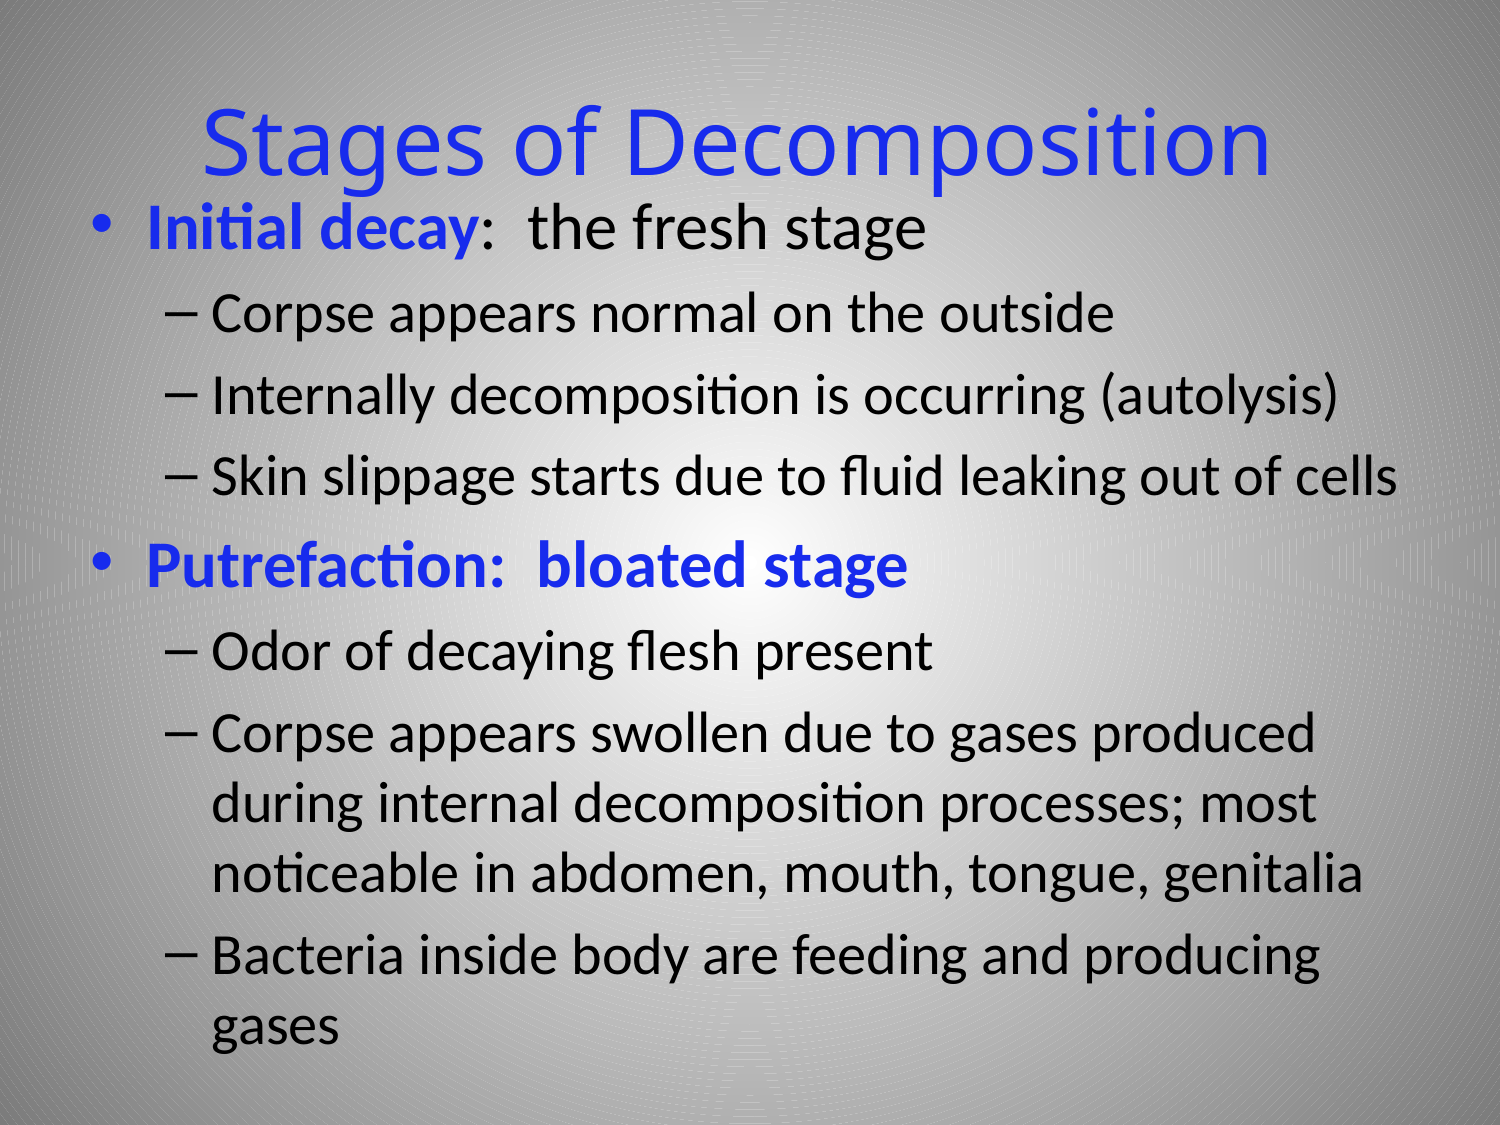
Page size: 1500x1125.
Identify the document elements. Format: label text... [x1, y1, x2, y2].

title Stages of Decomposition [75, 45, 1425, 174]
list Initial decay: the fresh stage Corpse appears normal on the outside Internally decomposition is occurring (autolysis) Skin slippage starts due to fluid leaking out of cells Putrefaction: bloated stage Odor of decaying flesh present Corpse appears swollen due to gases produced during internal decomposition processes; most noticeable in abdomen, mouth, tongue, genitalia Bacteria inside body are feeding and producing gases [75, 174, 1425, 1075]
